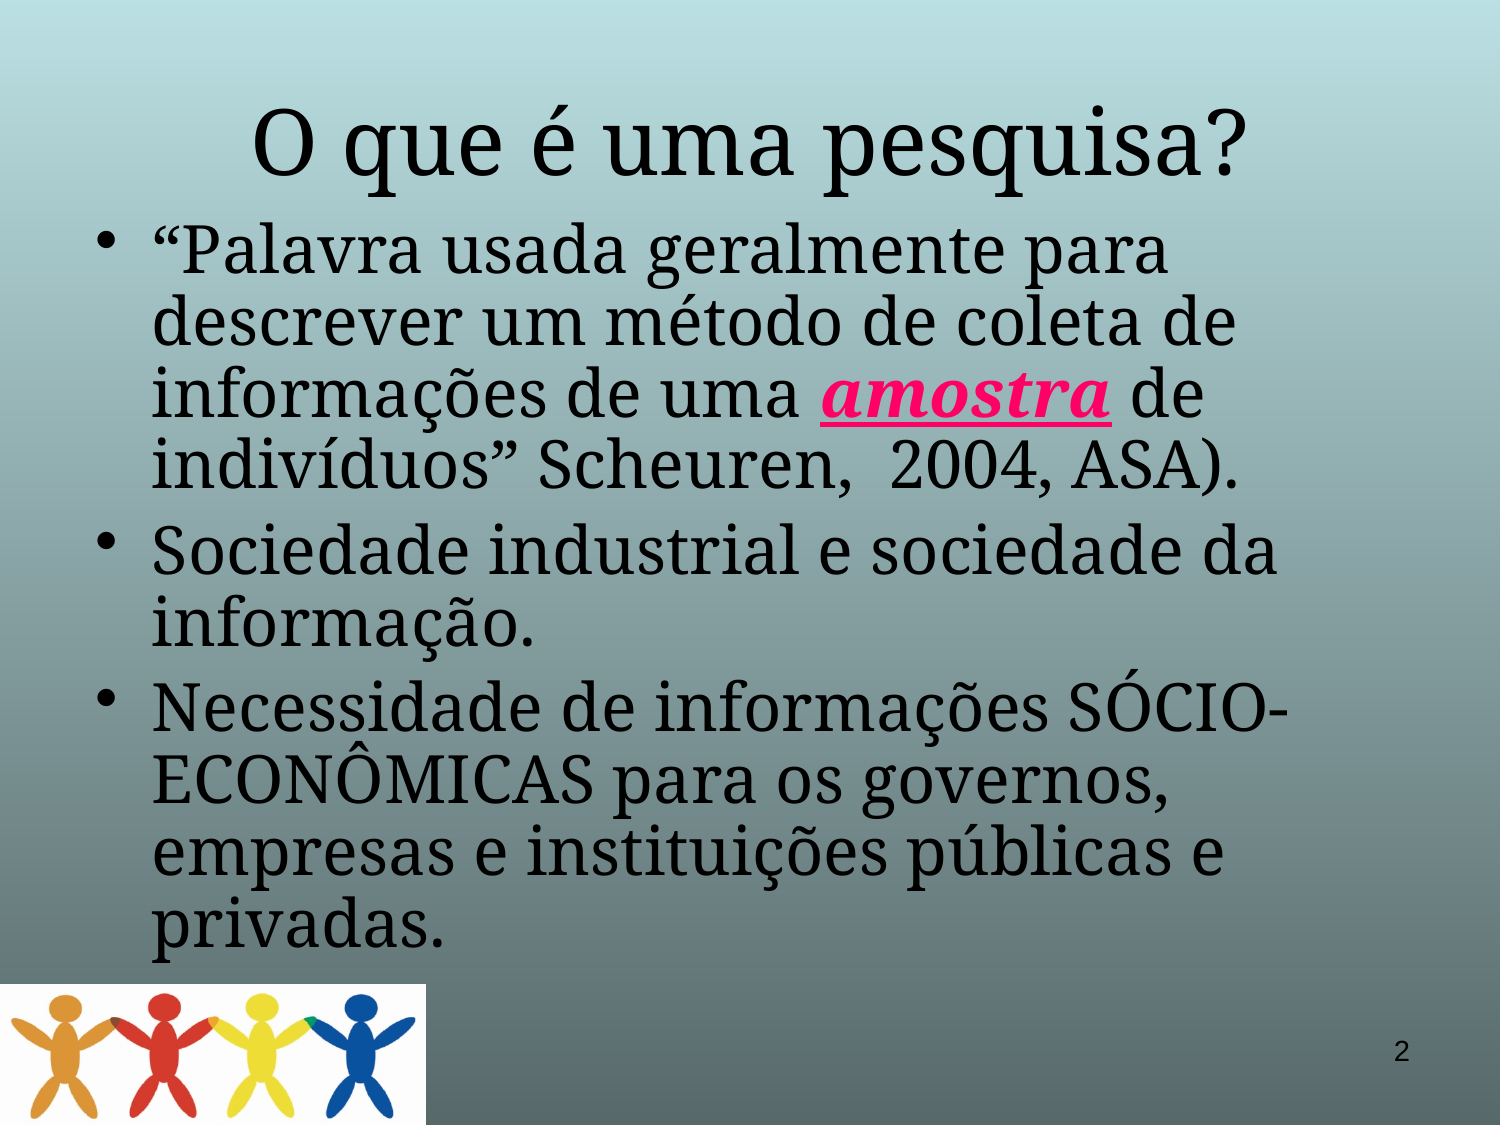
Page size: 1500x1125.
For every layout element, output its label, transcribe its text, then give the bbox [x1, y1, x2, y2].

slide_number 2 [1074, 1024, 1426, 1103]
picture [0, 984, 426, 1125]
title O que é uma pesquisa? [75, 45, 1425, 233]
list “Palavra usada geralmente para descrever um método de coleta de informações de uma amostra de indivíduos” Scheuren, 2004, ASA). Sociedade industrial e sociedade da informação. Necessidade de informações SÓCIO-ECONÔMICAS para os governos, empresas e instituições públicas e privadas. [80, 208, 1431, 951]
